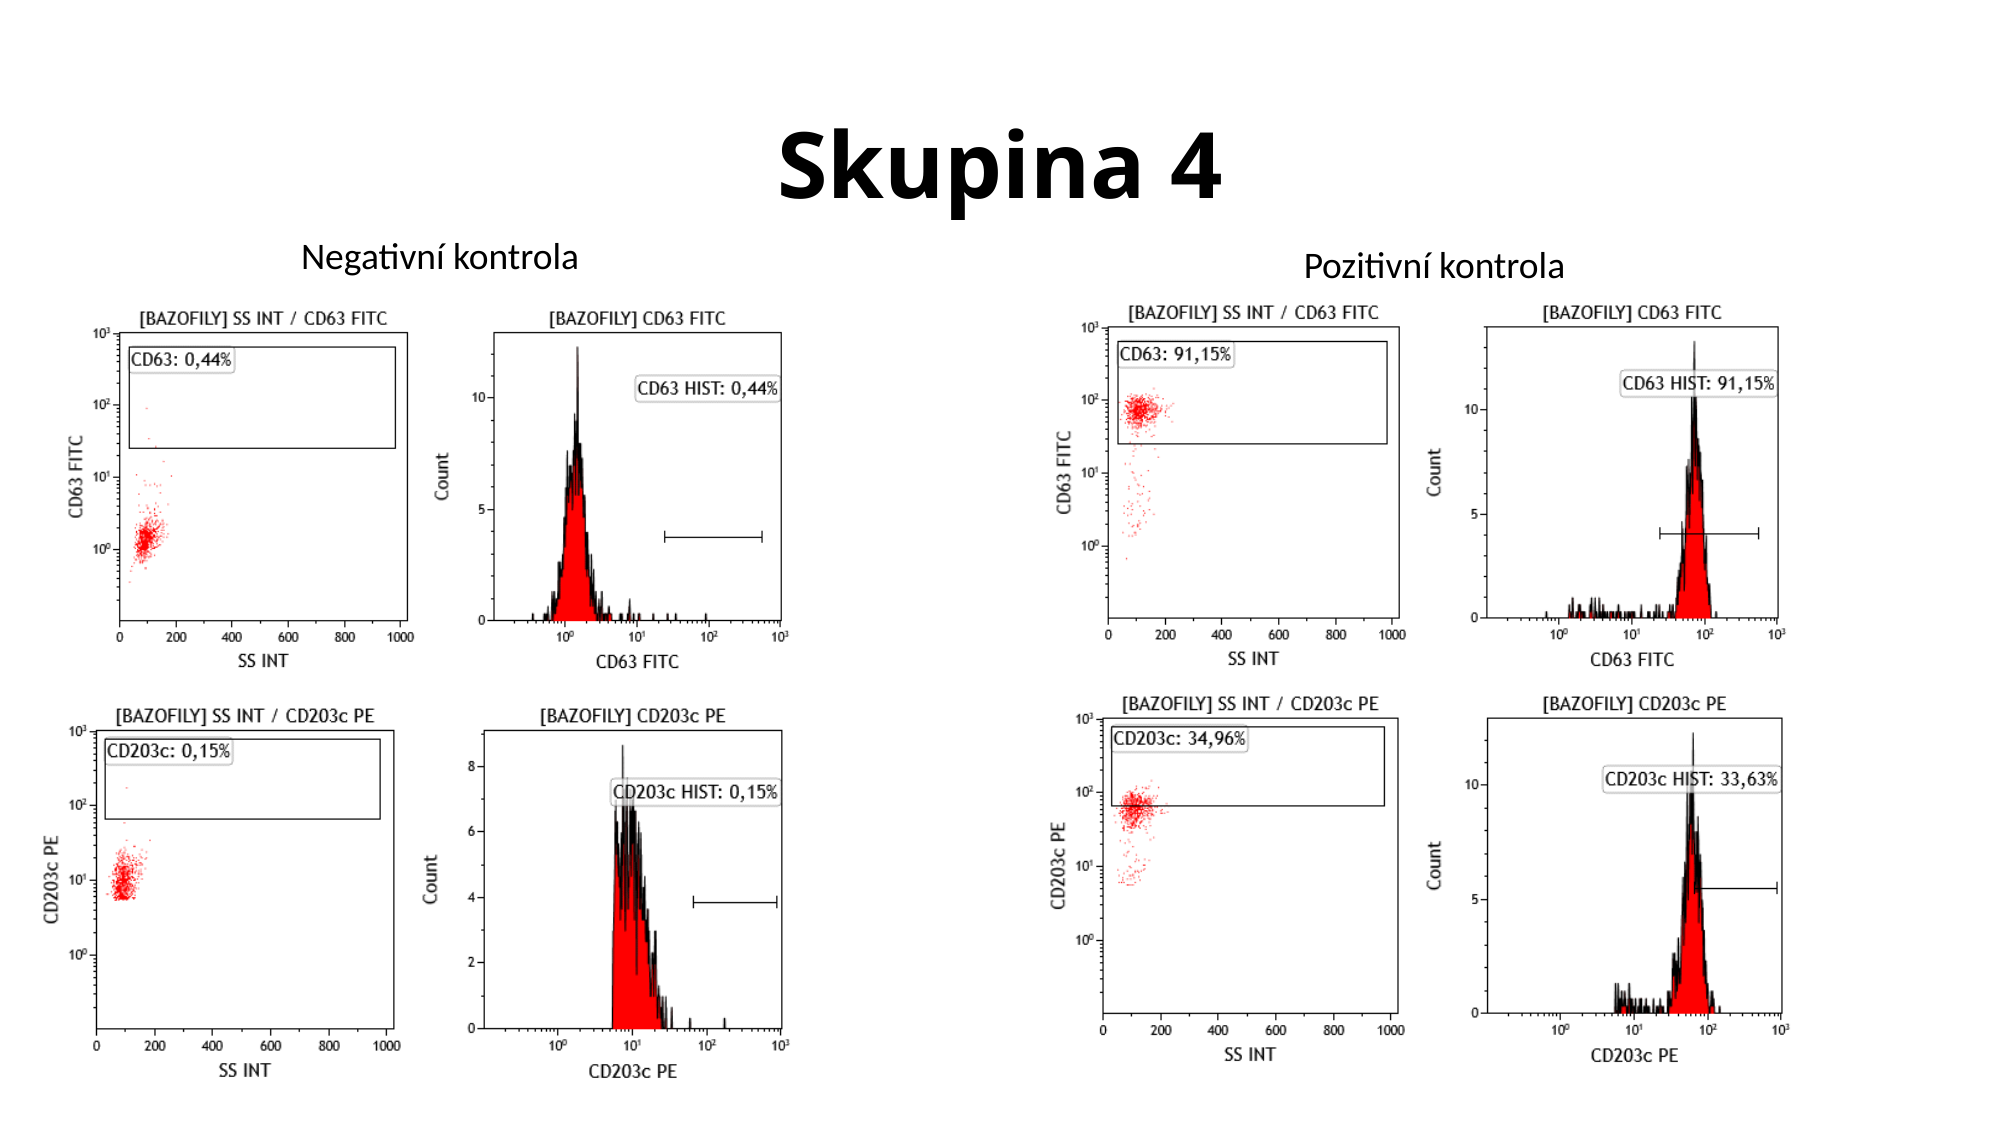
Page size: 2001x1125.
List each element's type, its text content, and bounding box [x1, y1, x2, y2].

text_box Negativní kontrola [286, 224, 724, 285]
text_box Pozitivní kontrola [1289, 233, 1727, 289]
picture [53, 296, 804, 683]
picture [27, 692, 805, 1093]
picture [1035, 289, 1805, 1078]
title Skupina 4 [137, 59, 1863, 278]
